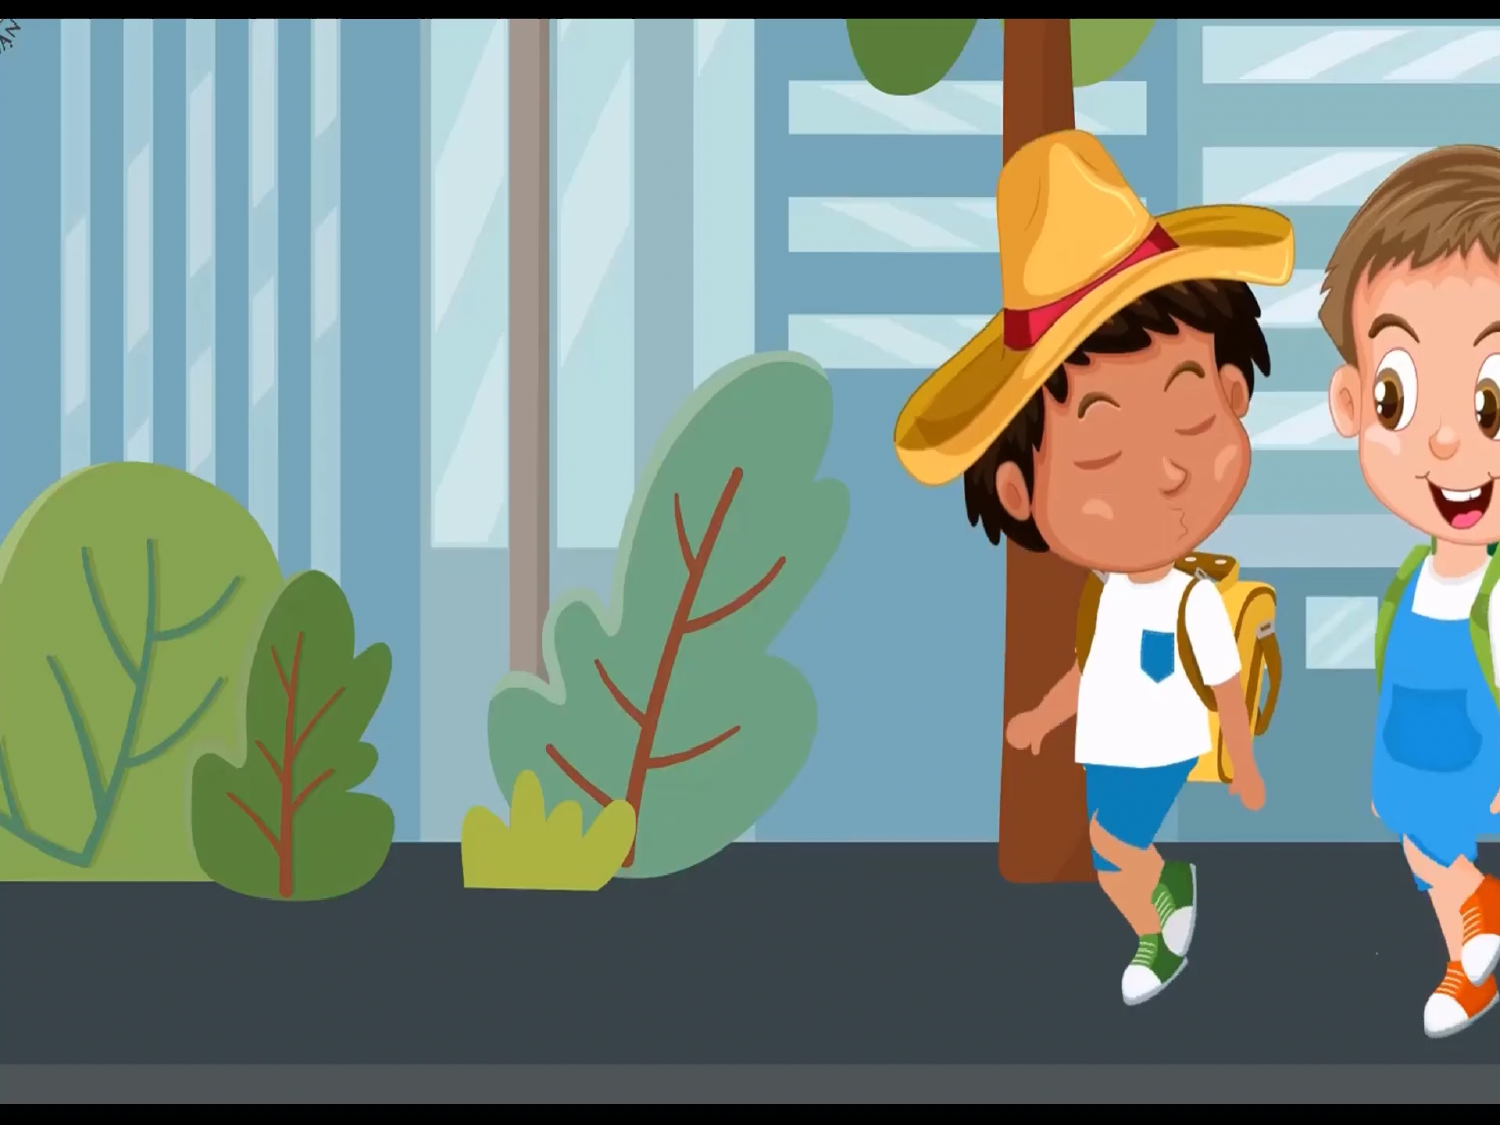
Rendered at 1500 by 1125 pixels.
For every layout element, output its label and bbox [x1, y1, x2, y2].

text_box [0, 0, 1500, 1125]
